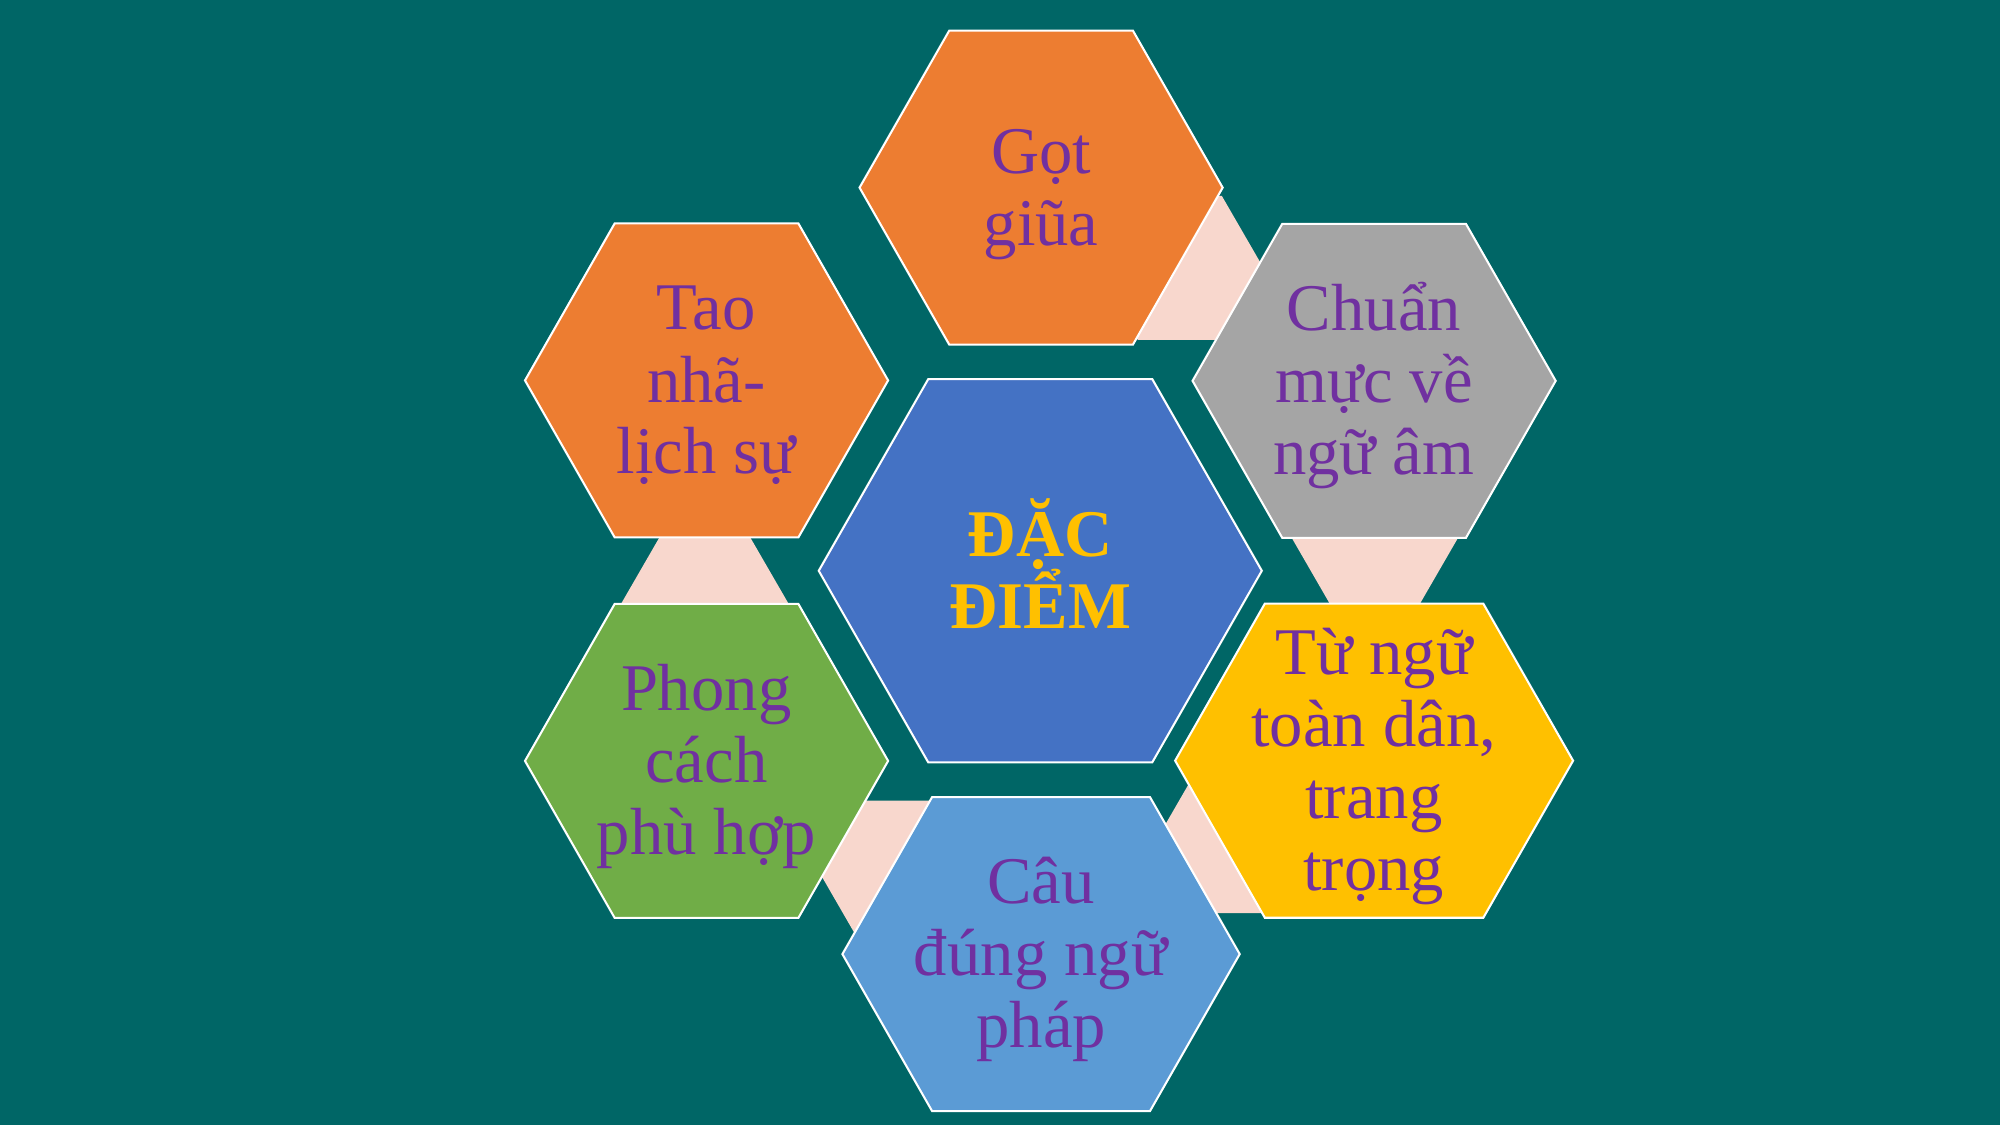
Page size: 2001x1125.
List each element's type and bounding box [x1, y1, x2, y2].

text_box [86, 30, 2000, 1112]
